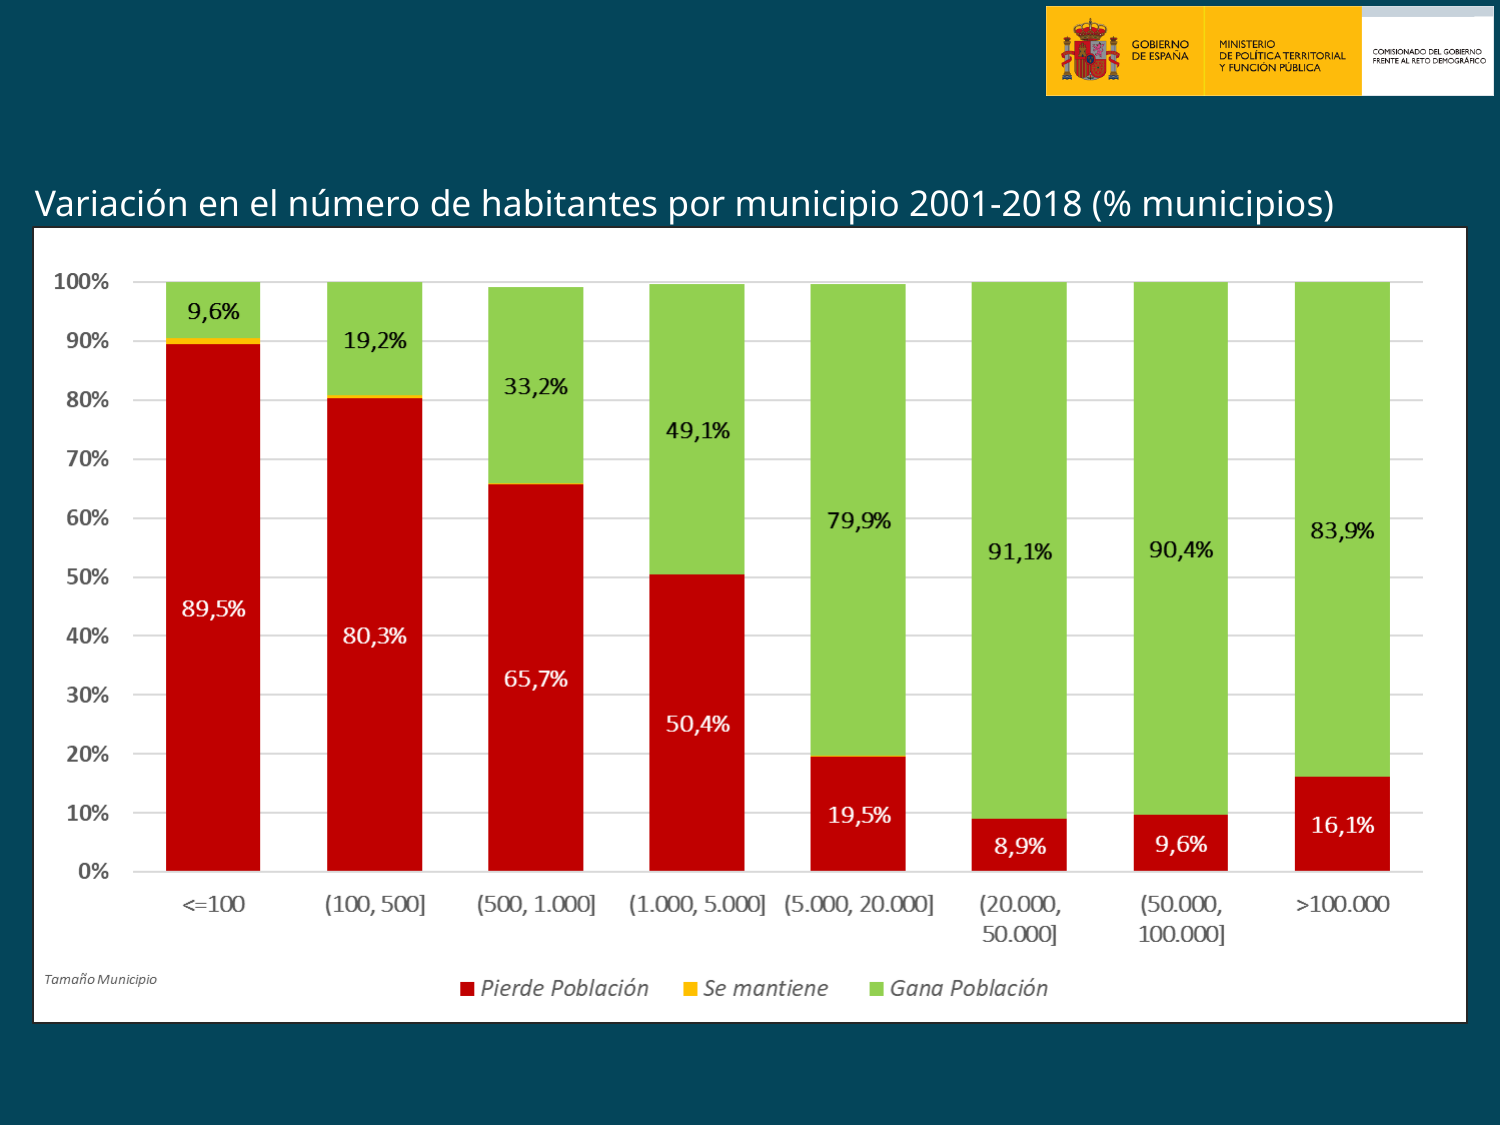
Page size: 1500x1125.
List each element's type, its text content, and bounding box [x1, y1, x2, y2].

picture [1047, 7, 1493, 95]
picture [33, 227, 1467, 1023]
text_box Variación en el número de habitantes por municipio 2001-2018 (% municipios) [19, 173, 1398, 231]
